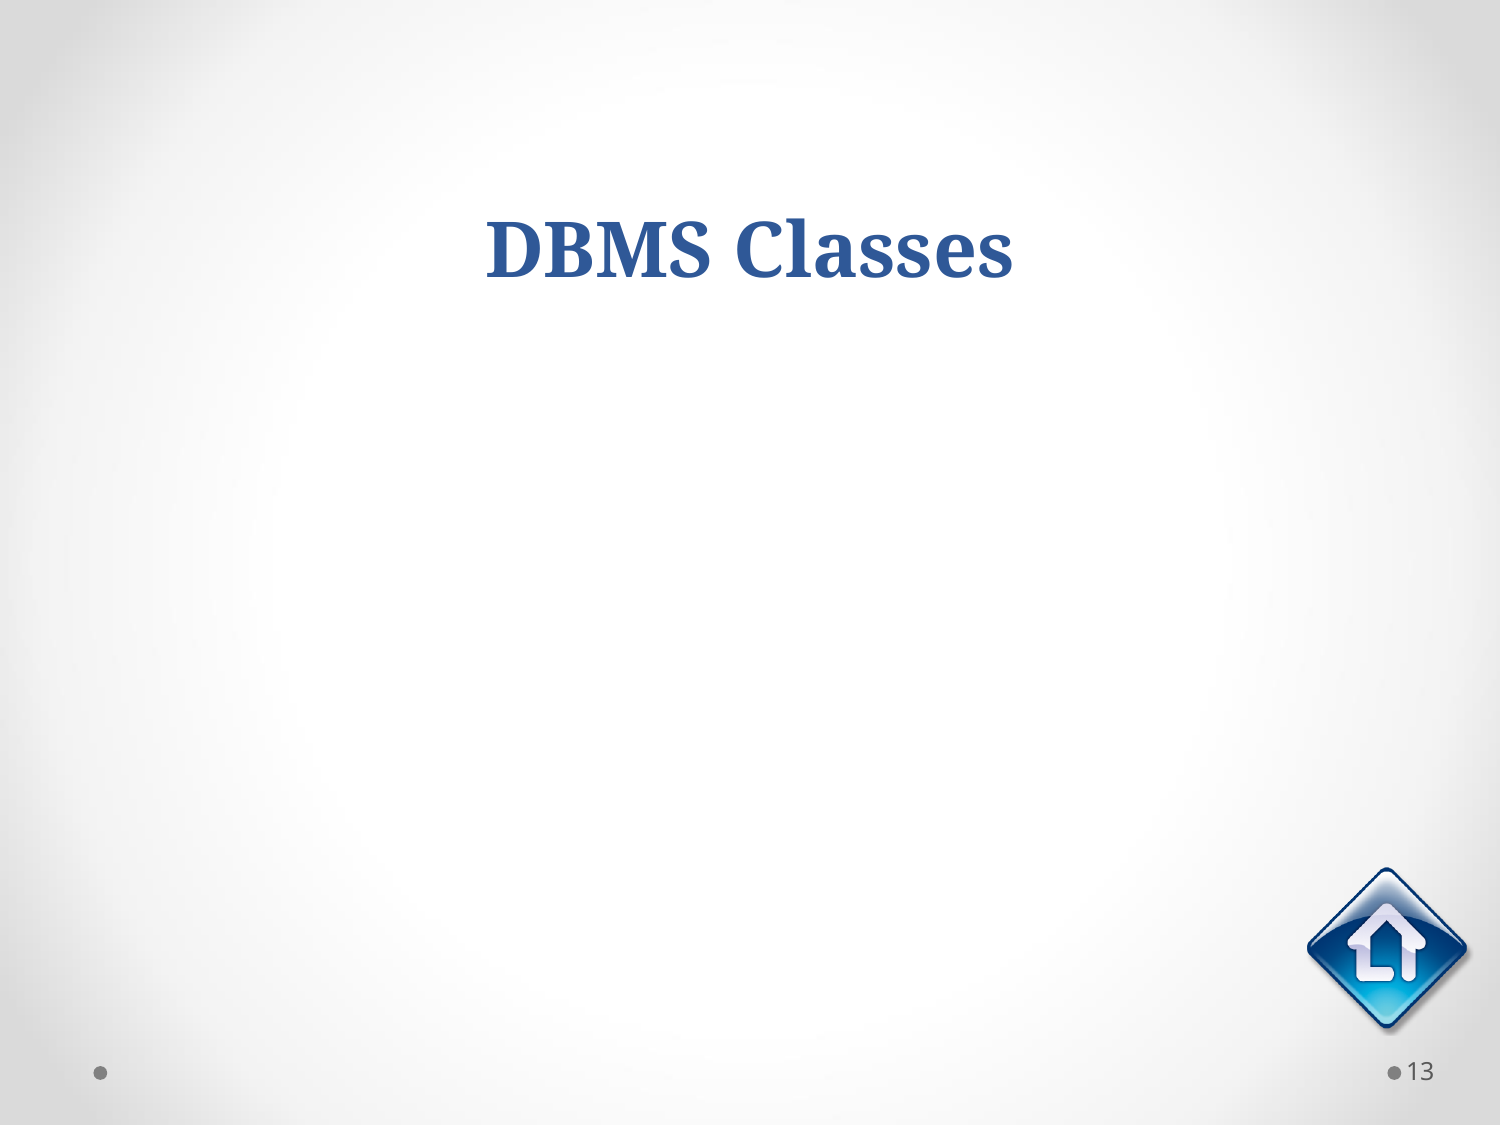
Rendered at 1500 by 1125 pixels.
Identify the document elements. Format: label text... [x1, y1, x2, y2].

slide_number 13 [1401, 1042, 1494, 1103]
text_box DBMS Classes [112, 174, 1388, 300]
picture [0, 0, 1500, 1125]
